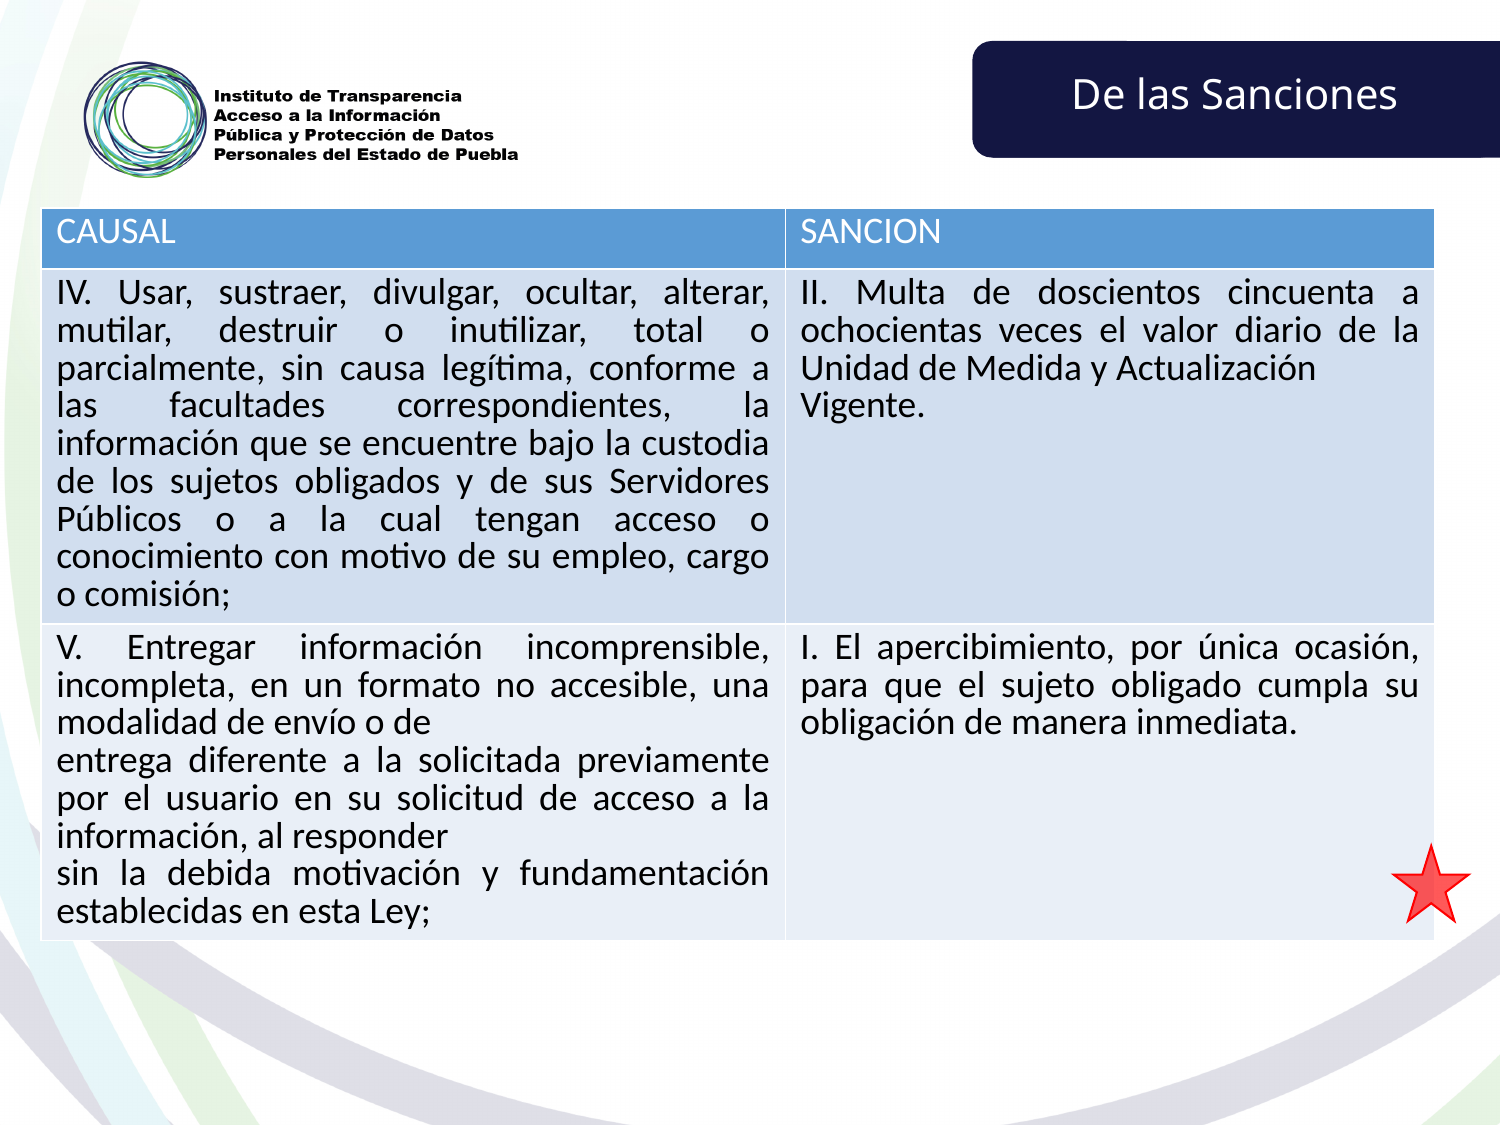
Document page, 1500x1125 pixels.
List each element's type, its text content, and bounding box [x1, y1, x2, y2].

table_header CAUSAL [42, 209, 785, 268]
table_header SANCION [786, 209, 1434, 268]
table_cell I. El apercibimiento, por única ocasión, para que el sujeto obligado cumpla su obligación de manera inmediata. [786, 625, 1434, 940]
table_cell IV. Usar, sustraer, divulgar, ocultar, alterar, mutilar, destruir o inutilizar, total o parcialmente, sin causa legítima, conforme a las facultades correspondientes, la información que se encuentre bajo la custodia de los sujetos obligados y de sus Servidores Públicos o a la cual tengan acceso o conocimiento con motivo de su empleo, cargo o comisión; [42, 270, 785, 623]
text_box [972, 41, 1500, 158]
table_cell II. Multa de doscientos cincuenta a ochocientas veces el valor diario de la Unidad de Medida y Actualización Vigente. [786, 270, 1434, 623]
text_box [1390, 842, 1472, 924]
picture [0, 0, 1500, 1125]
table_cell V. Entregar información incomprensible, incompleta, en un formato no accesible, una modalidad de envío o de entrega diferente a la solicitada previamente por el usuario en su solicitud de acceso a la información, al responder sin la debida motivación y fundamentación establecidas en esta Ley; [42, 625, 785, 940]
